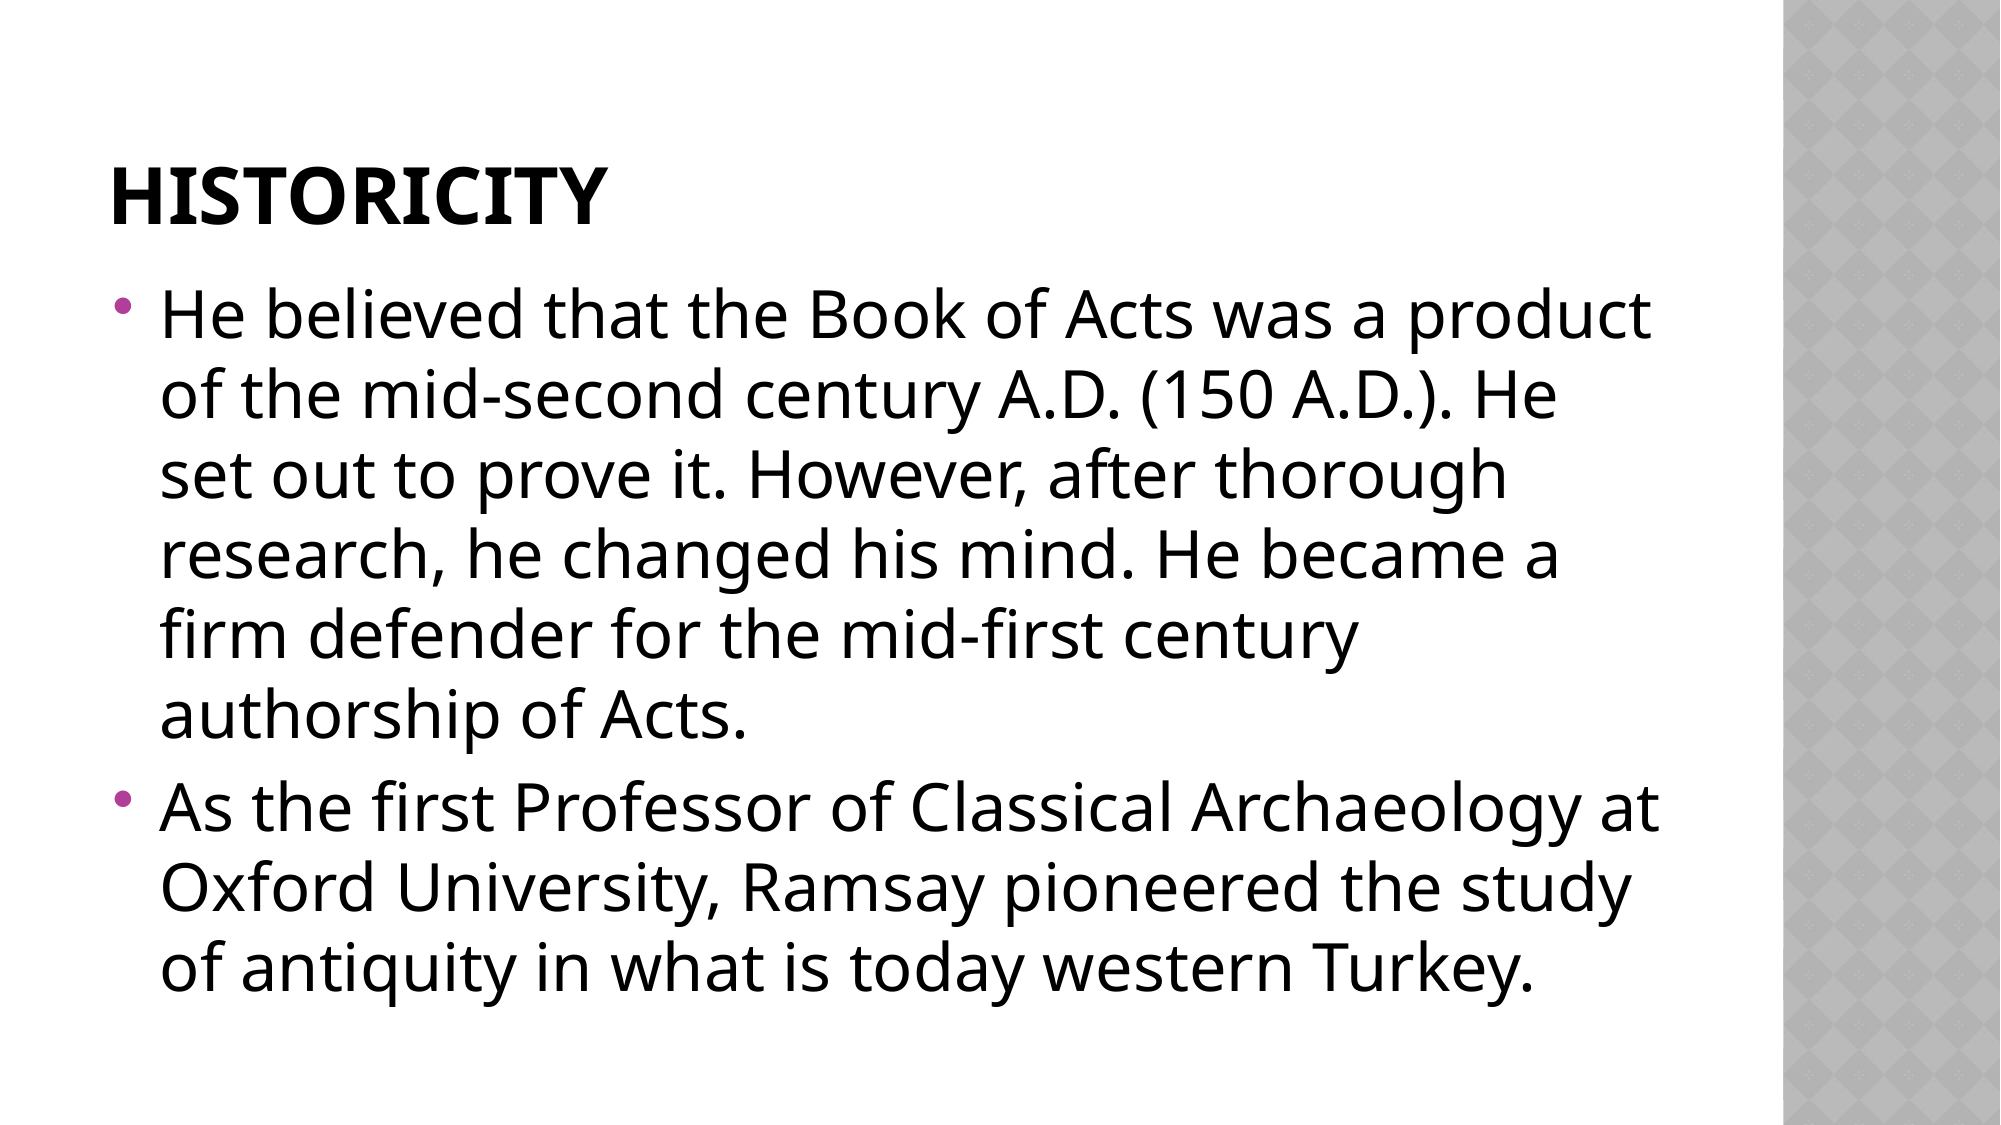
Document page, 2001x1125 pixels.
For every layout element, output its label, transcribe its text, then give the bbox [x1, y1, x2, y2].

list He believed that the Book of Acts was a product of the mid-second century A.D. (150 A.D.). He set out to prove it. However, after thorough research, he changed his mind. He became a firm defender for the mid-first century authorship of Acts. As the first Professor of Classical Archaeology at Oxford University, Ramsay pioneered the study of antiquity in what is today western Turkey. [99, 264, 1684, 1059]
title Historicity [99, 52, 1684, 240]
